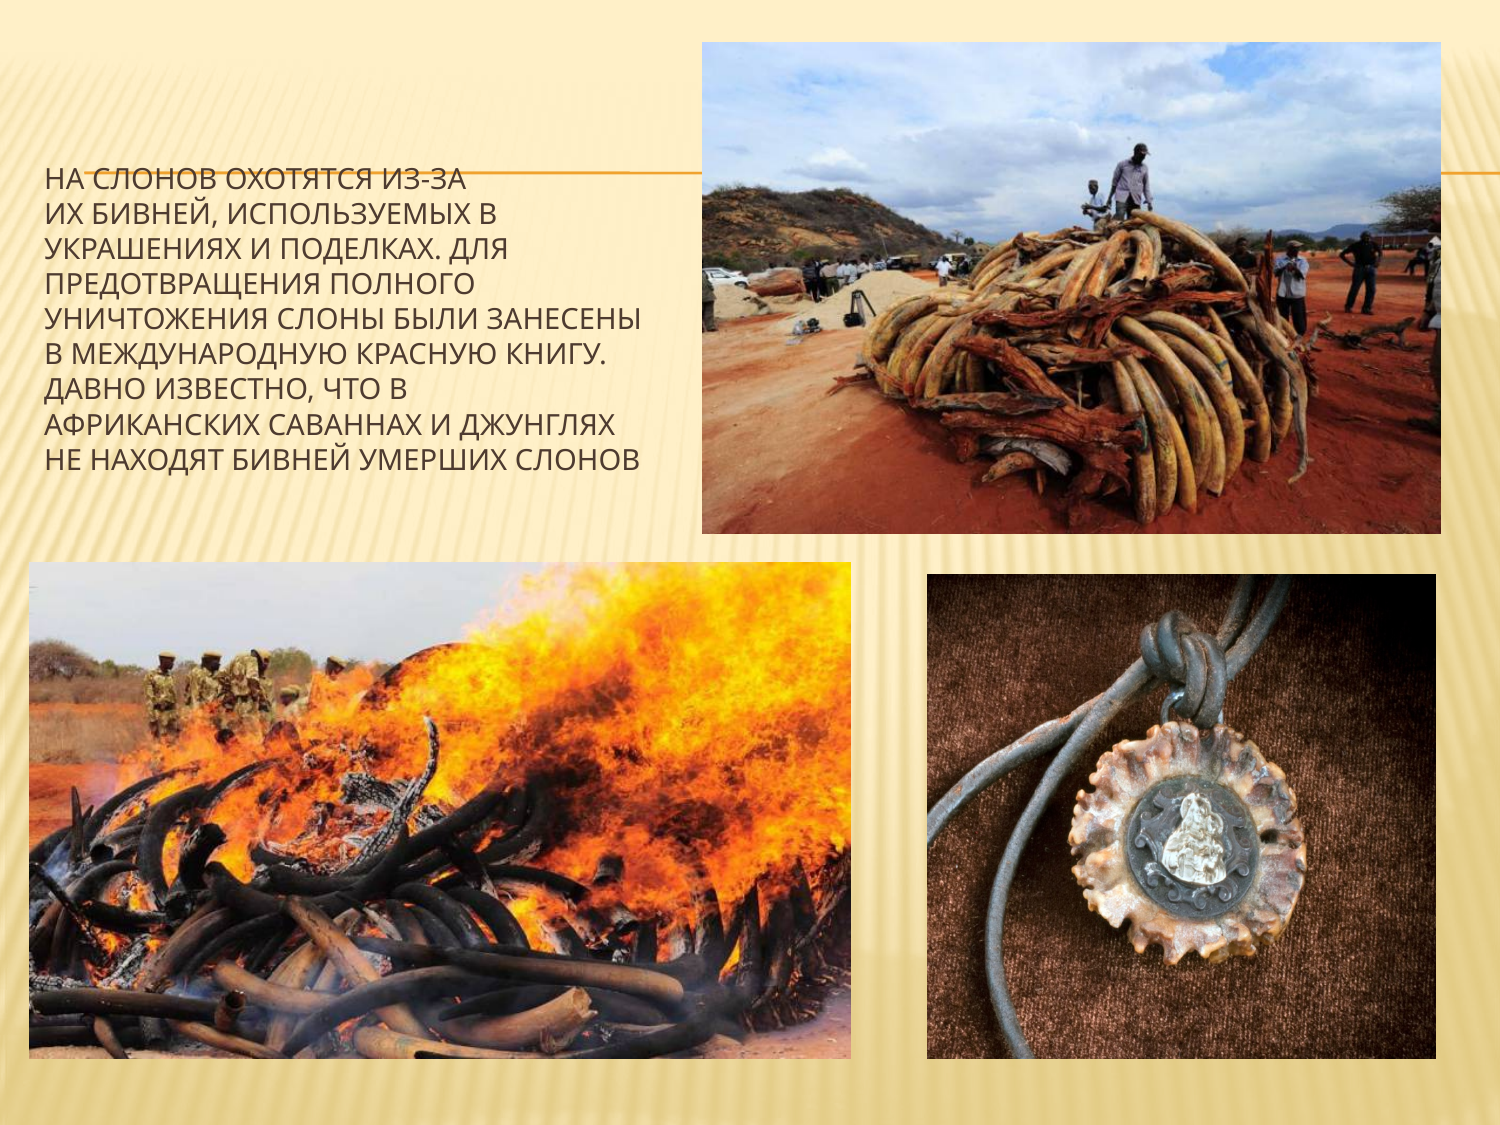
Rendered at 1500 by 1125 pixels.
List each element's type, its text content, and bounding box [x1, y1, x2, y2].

picture [926, 573, 1436, 1059]
picture [29, 562, 851, 1059]
title На слонов охотятся из-за их бивней, используемых в украшениях и поделках. Для предотвращения полного уничтожения слоны были занесены в Международную Красную книгу. Давно известно, что в африканских саваннах и джунглях не находят бивней умерших слонов [29, 30, 660, 562]
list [702, 42, 1442, 534]
